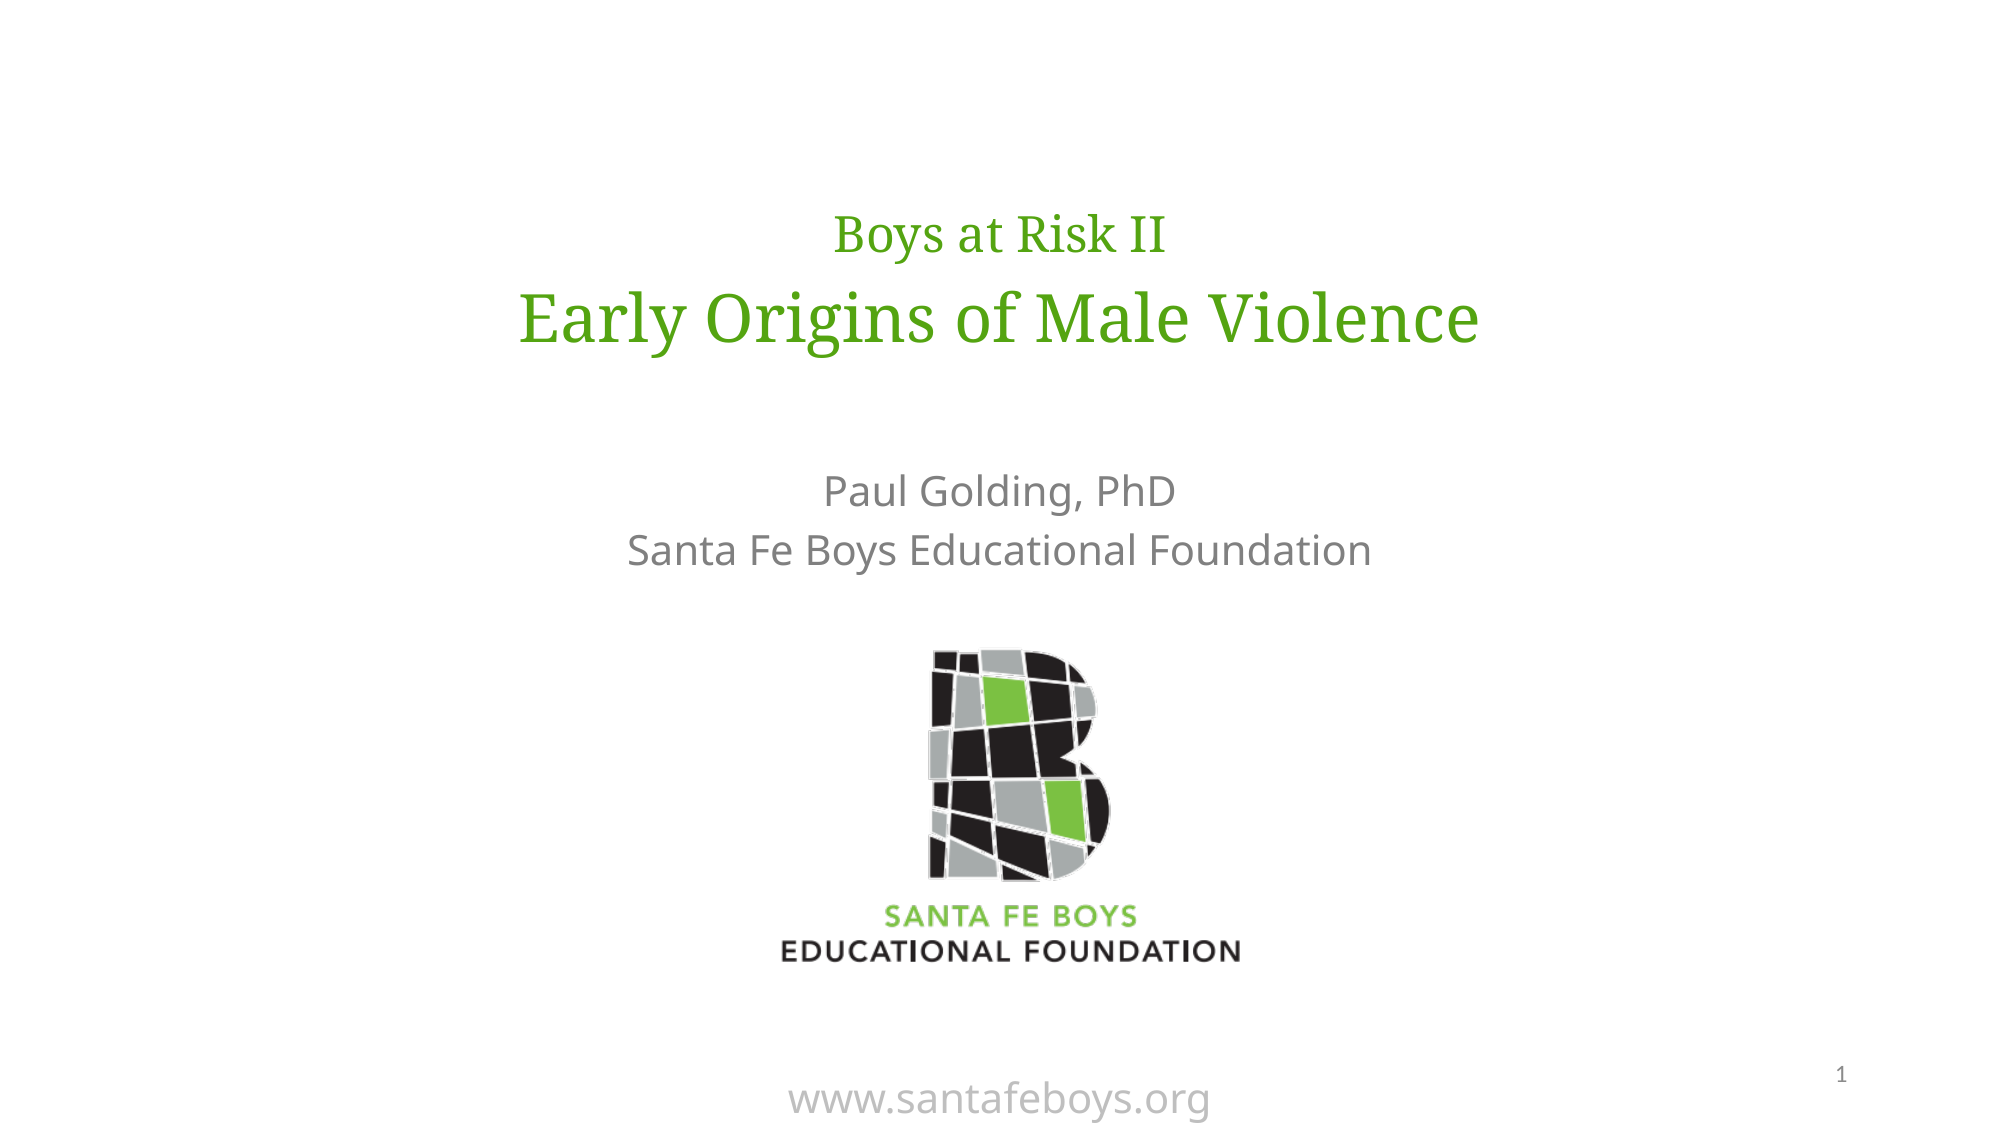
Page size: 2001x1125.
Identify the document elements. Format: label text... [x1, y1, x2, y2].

text_box Paul Golding, PhD Santa Fe Boys Educational Foundation [249, 457, 1750, 611]
picture [687, 582, 1324, 1021]
slide_number 1 [1412, 1042, 1863, 1103]
text_box www.santafeboys.org [773, 1064, 1227, 1125]
text_box Boys at Risk II Early Origins of Male Violence [249, 195, 1750, 396]
